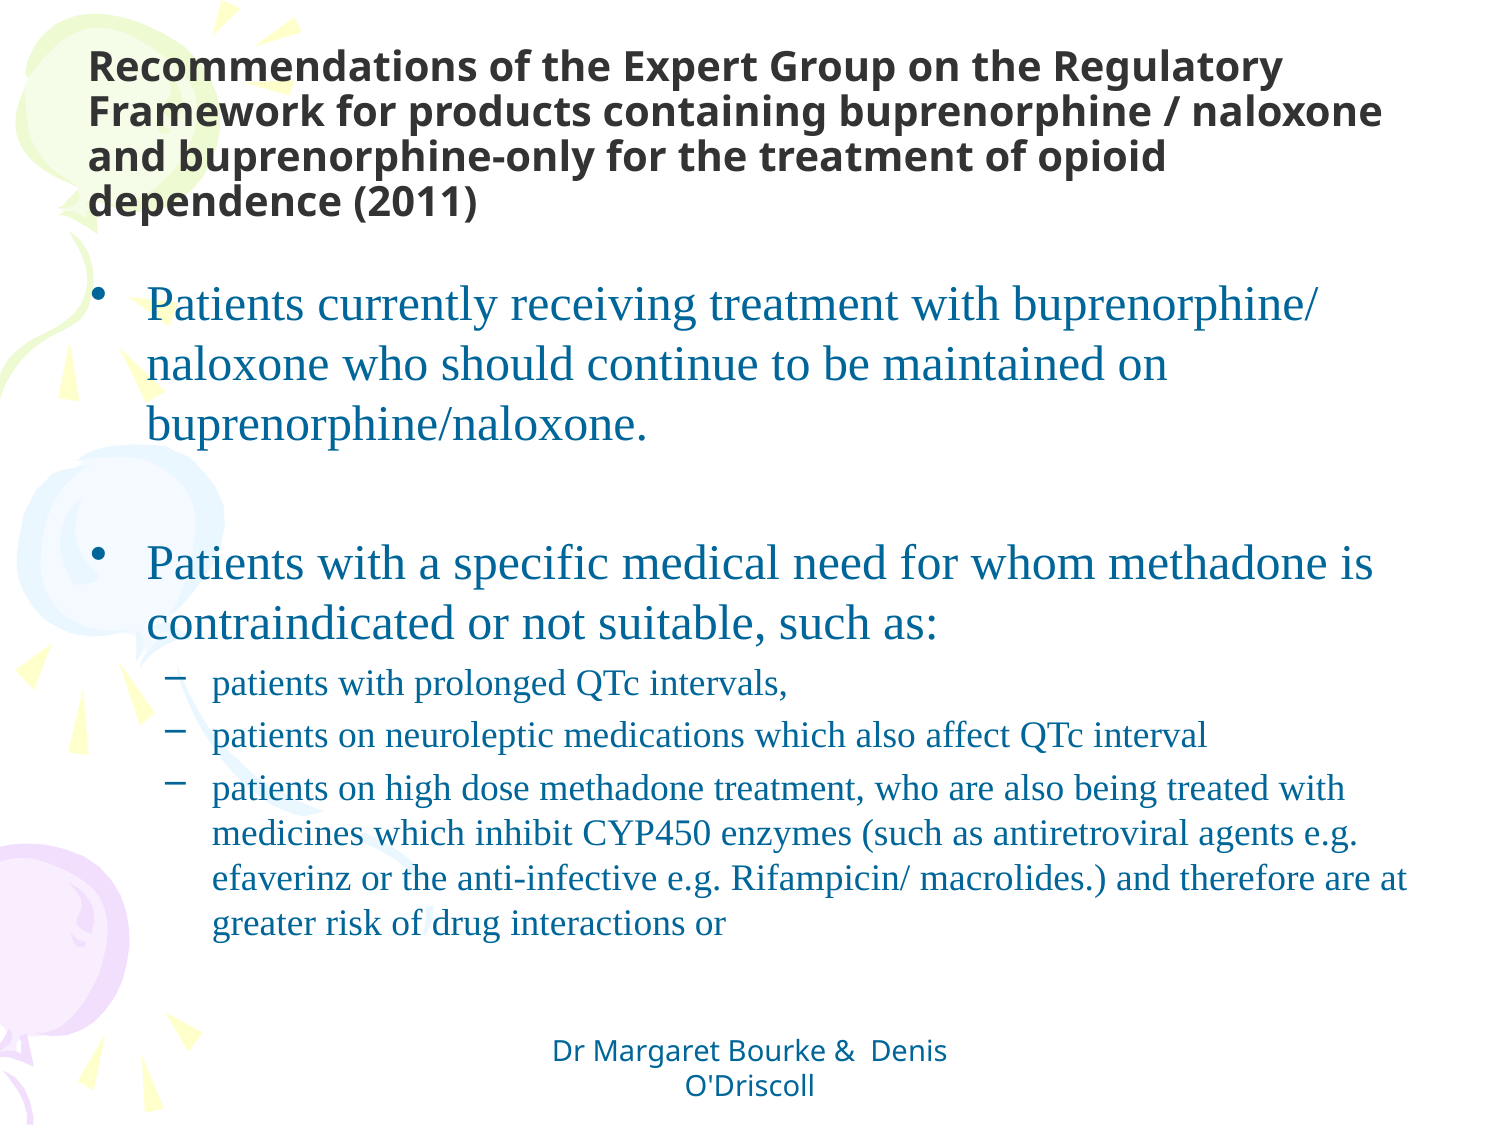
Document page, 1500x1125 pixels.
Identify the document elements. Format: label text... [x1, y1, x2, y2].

title Recommendations of the Expert Group on the Regulatory Framework for products containing buprenorphine / naloxone and buprenorphine-only for the treatment of opioid dependence (2011) [72, 16, 1426, 233]
list Patients currently receiving treatment with buprenorphine/ naloxone who should continue to be maintained on buprenorphine/naloxone. Patients with a specific medical need for whom methadone is contraindicated or not suitable, such as: patients with prolonged QTc intervals, patients on neuroleptic medications which also affect QTc interval patients on high dose methadone treatment, who are also being treated with medicines which inhibit CYP450 enzymes (such as antiretroviral agents e.g. efaverinz or the anti-infective e.g. Rifampicin/ macrolides.) and therefore are at greater risk of drug interactions or [74, 262, 1426, 994]
footer Dr Margaret Bourke & Denis O'Driscoll [512, 1024, 988, 1101]
